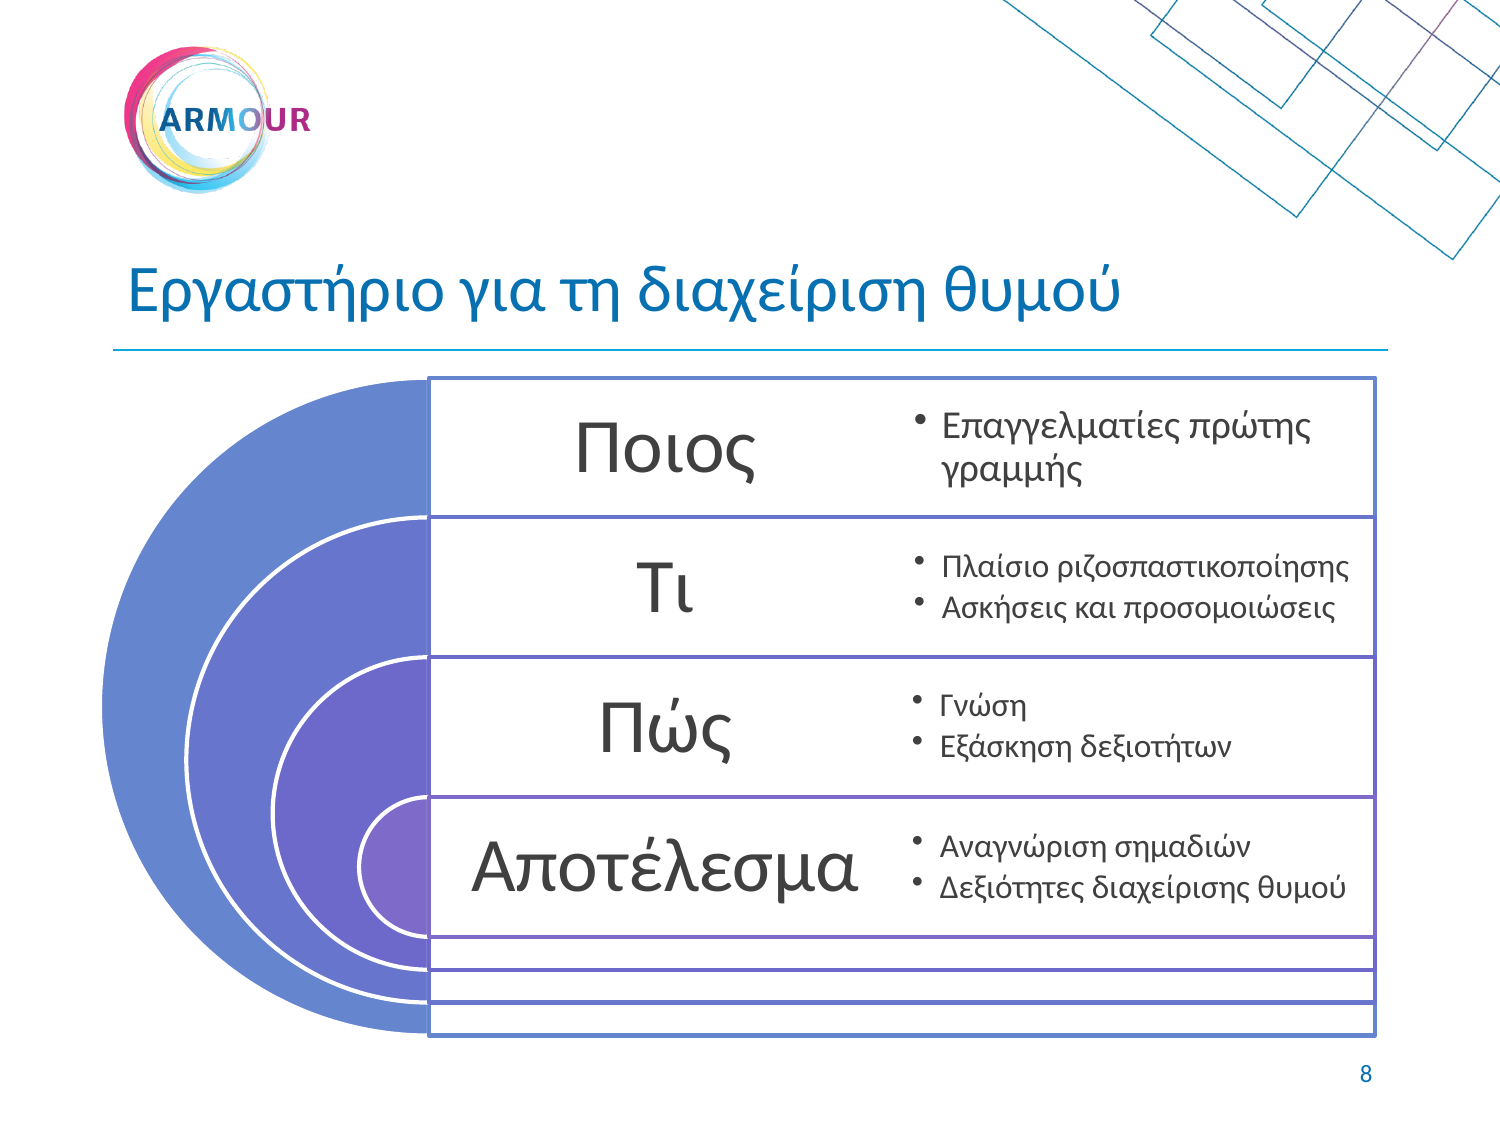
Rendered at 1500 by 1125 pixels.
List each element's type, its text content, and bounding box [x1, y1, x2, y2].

slide_number 7 [1074, 1042, 1388, 1103]
picture [112, 39, 323, 200]
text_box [99, 377, 1376, 1036]
picture [912, 0, 1500, 316]
title Εργαστήριο για τη διαχείριση θυμού [112, 237, 1388, 350]
